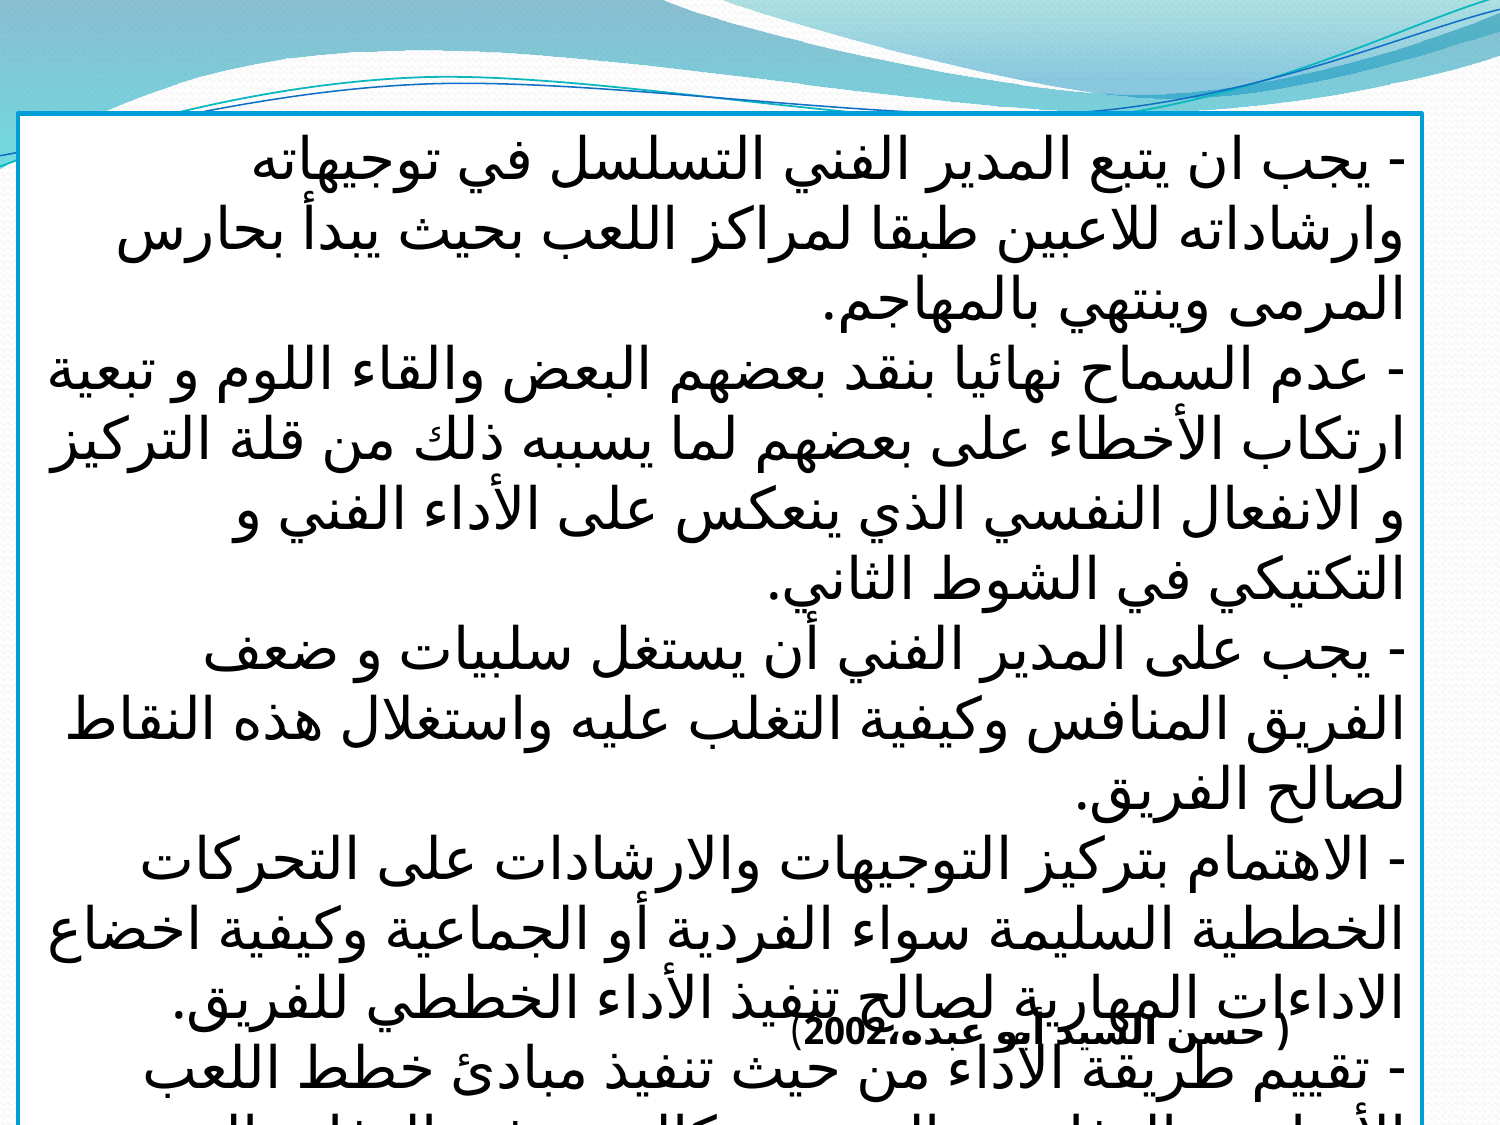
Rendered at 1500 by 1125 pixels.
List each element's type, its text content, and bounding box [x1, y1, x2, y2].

text_box - يجب ان يتبع المدير الفني التسلسل في توجيهاته وارشاداته للاعبين طبقا لمراكز اللعب بحيث يبدأ بحارس المرمى وينتهي بالمهاجم. - عدم السماح نهائيا بنقد بعضهم البعض والقاء اللوم و تبعية ارتكاب الأخطاء على بعضهم لما يسببه ذلك من قلة التركيز و الانفعال النفسي الذي ينعكس على الأداء الفني و التكتيكي في الشوط الثاني. - يجب على المدير الفني أن يستغل سلبيات و ضعف الفريق المنافس وكيفية التغلب عليه واستغلال هذه النقاط لصالح الفريق. - الاهتمام بتركيز التوجيهات والارشادات على التحركات الخططية السليمة سواء الفردية أو الجماعية وكيفية اخضاع الاداءات المهارية لصالح تنفيذ الأداء الخططي للفريق. - تقييم طريقة الأداء من حيث تنفيذ مبادئ خطط اللعب الأساسية الدفاعية والهجومية كالعمق في الدفاع، العمق في الهجوم، الزيادة العددية، مصيدة التسلل. [16, 111, 1424, 1125]
text_box ( حسن السيد أبو عبده،2002) [501, 999, 1306, 1060]
